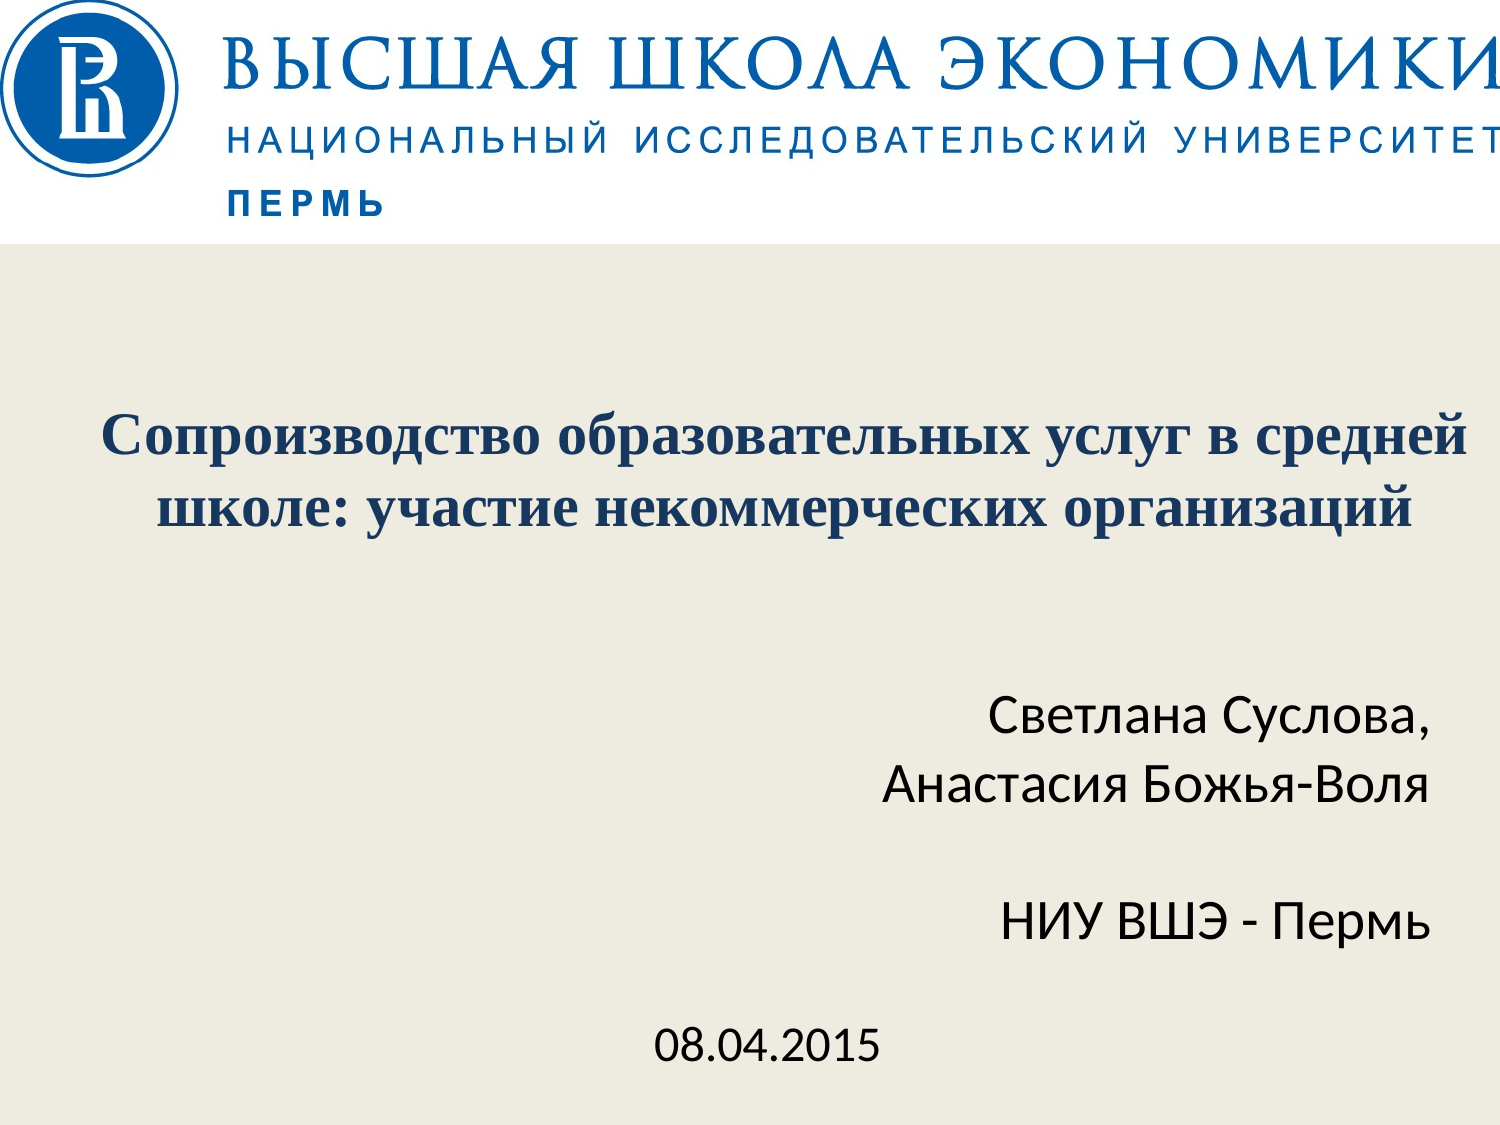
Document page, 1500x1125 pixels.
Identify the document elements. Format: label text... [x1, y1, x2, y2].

picture [0, 0, 1500, 245]
title Сопроизводство образовательных услуг в средней школе: участие некоммерческих организаций [70, 373, 1500, 705]
subtitle Светлана Суслова, Анастасия Божья-Воля НИУ ВШЭ - Пермь 08.04.2015 [88, 668, 1447, 1083]
